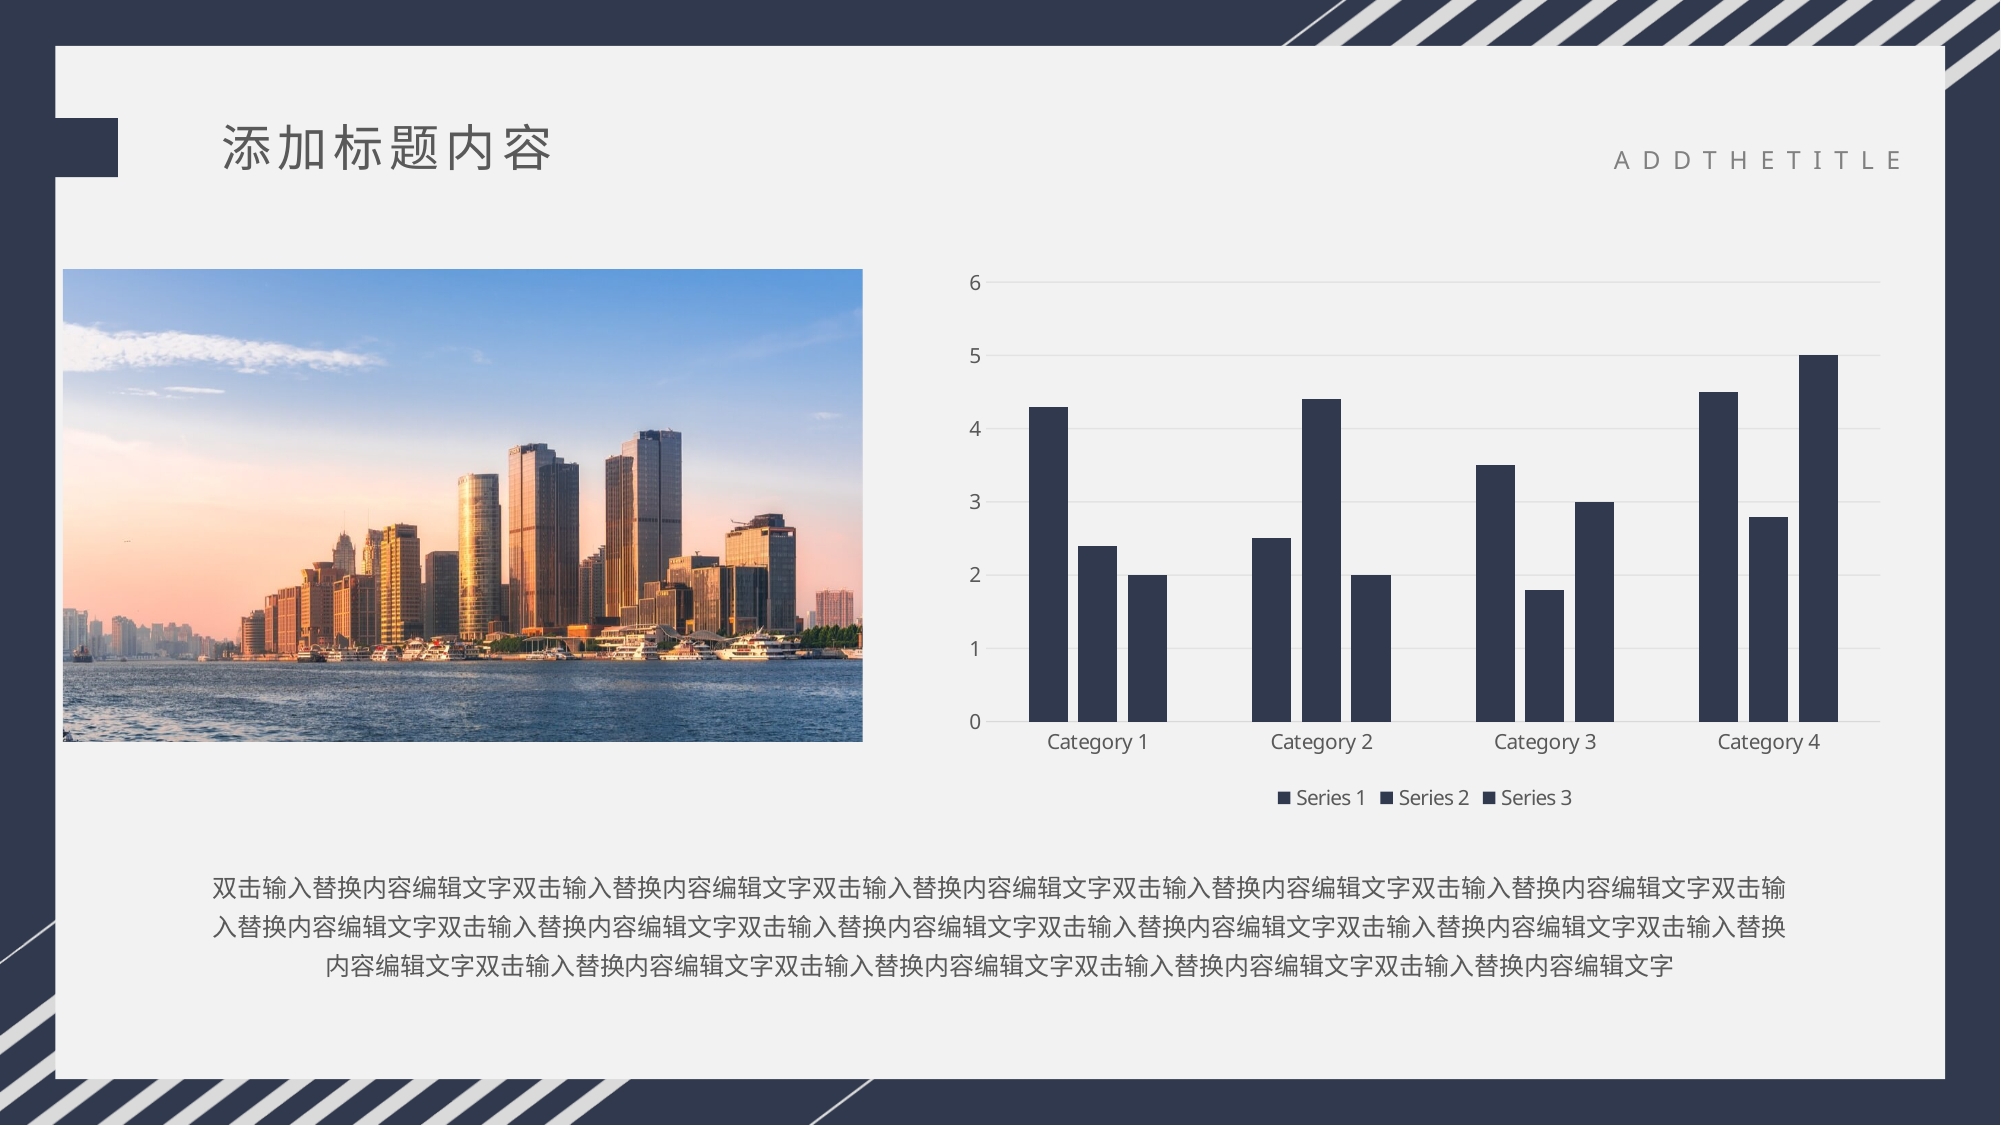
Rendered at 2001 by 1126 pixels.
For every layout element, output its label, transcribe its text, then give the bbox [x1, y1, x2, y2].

text_box ADDTHETITLE [1362, 137, 1916, 182]
text_box 双击输入替换内容编辑文字双击输入替换内容编辑文字双击输入替换内容编辑文字双击输入替换内容编辑文字双击输入替换内容编辑文字双击输入替换内容编辑文字双击输入替换内容编辑文字双击输入替换内容编辑文字双击输入替换内容编辑文字双击输入替换内容编辑文字双击输入替换内容编辑文字双击输入替换内容编辑文字双击输入替换内容编辑文字双击输入替换内容编辑文字双击输入替换内容编辑文字 [173, 857, 1827, 988]
chart [949, 256, 1900, 819]
text_box 添加标题内容 [206, 109, 737, 184]
picture [0, 0, 2001, 1125]
text_box [61, 267, 865, 744]
